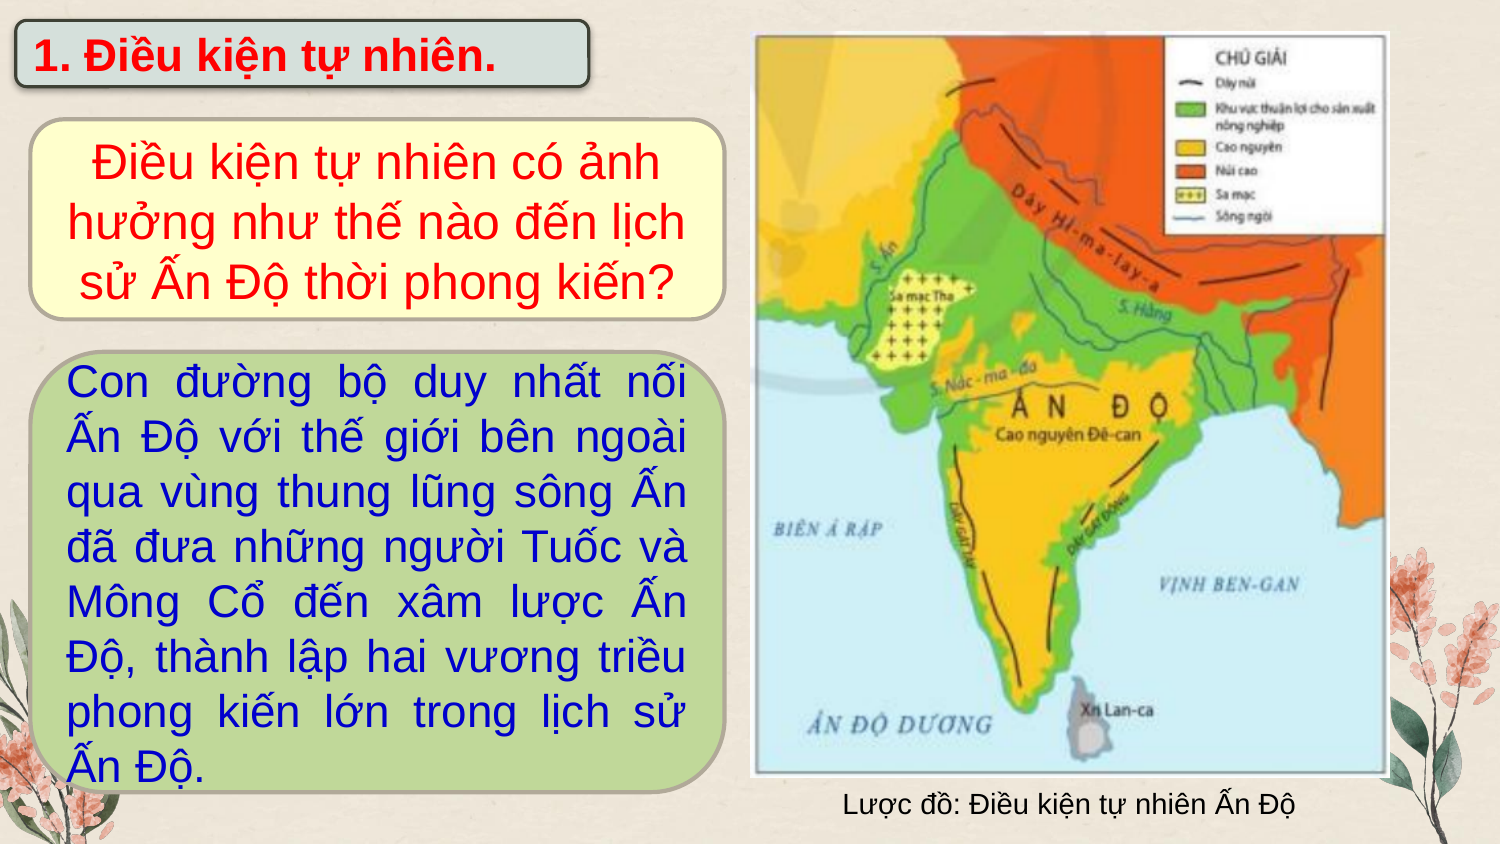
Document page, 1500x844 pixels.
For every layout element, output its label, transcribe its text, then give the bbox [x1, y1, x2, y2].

text_box 1. Điều kiện tự nhiên. [14, 19, 590, 88]
text_box Con đường bộ duy nhất nối Ấn Độ với thế giới bên ngoài qua vùng thung lũng sông Ấn đã đưa những người Tuốc và Mông Cổ đến xâm lược Ấn Độ, thành lập hai vương triều phong kiến lớn trong lịch sử Ấn Độ. [28, 349, 727, 795]
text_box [749, 31, 1391, 829]
picture [0, 0, 1500, 844]
text_box Điều kiện tự nhiên có ảnh hưởng như thế nào đến lịch sử Ấn Độ thời phong kiến? [28, 117, 727, 322]
